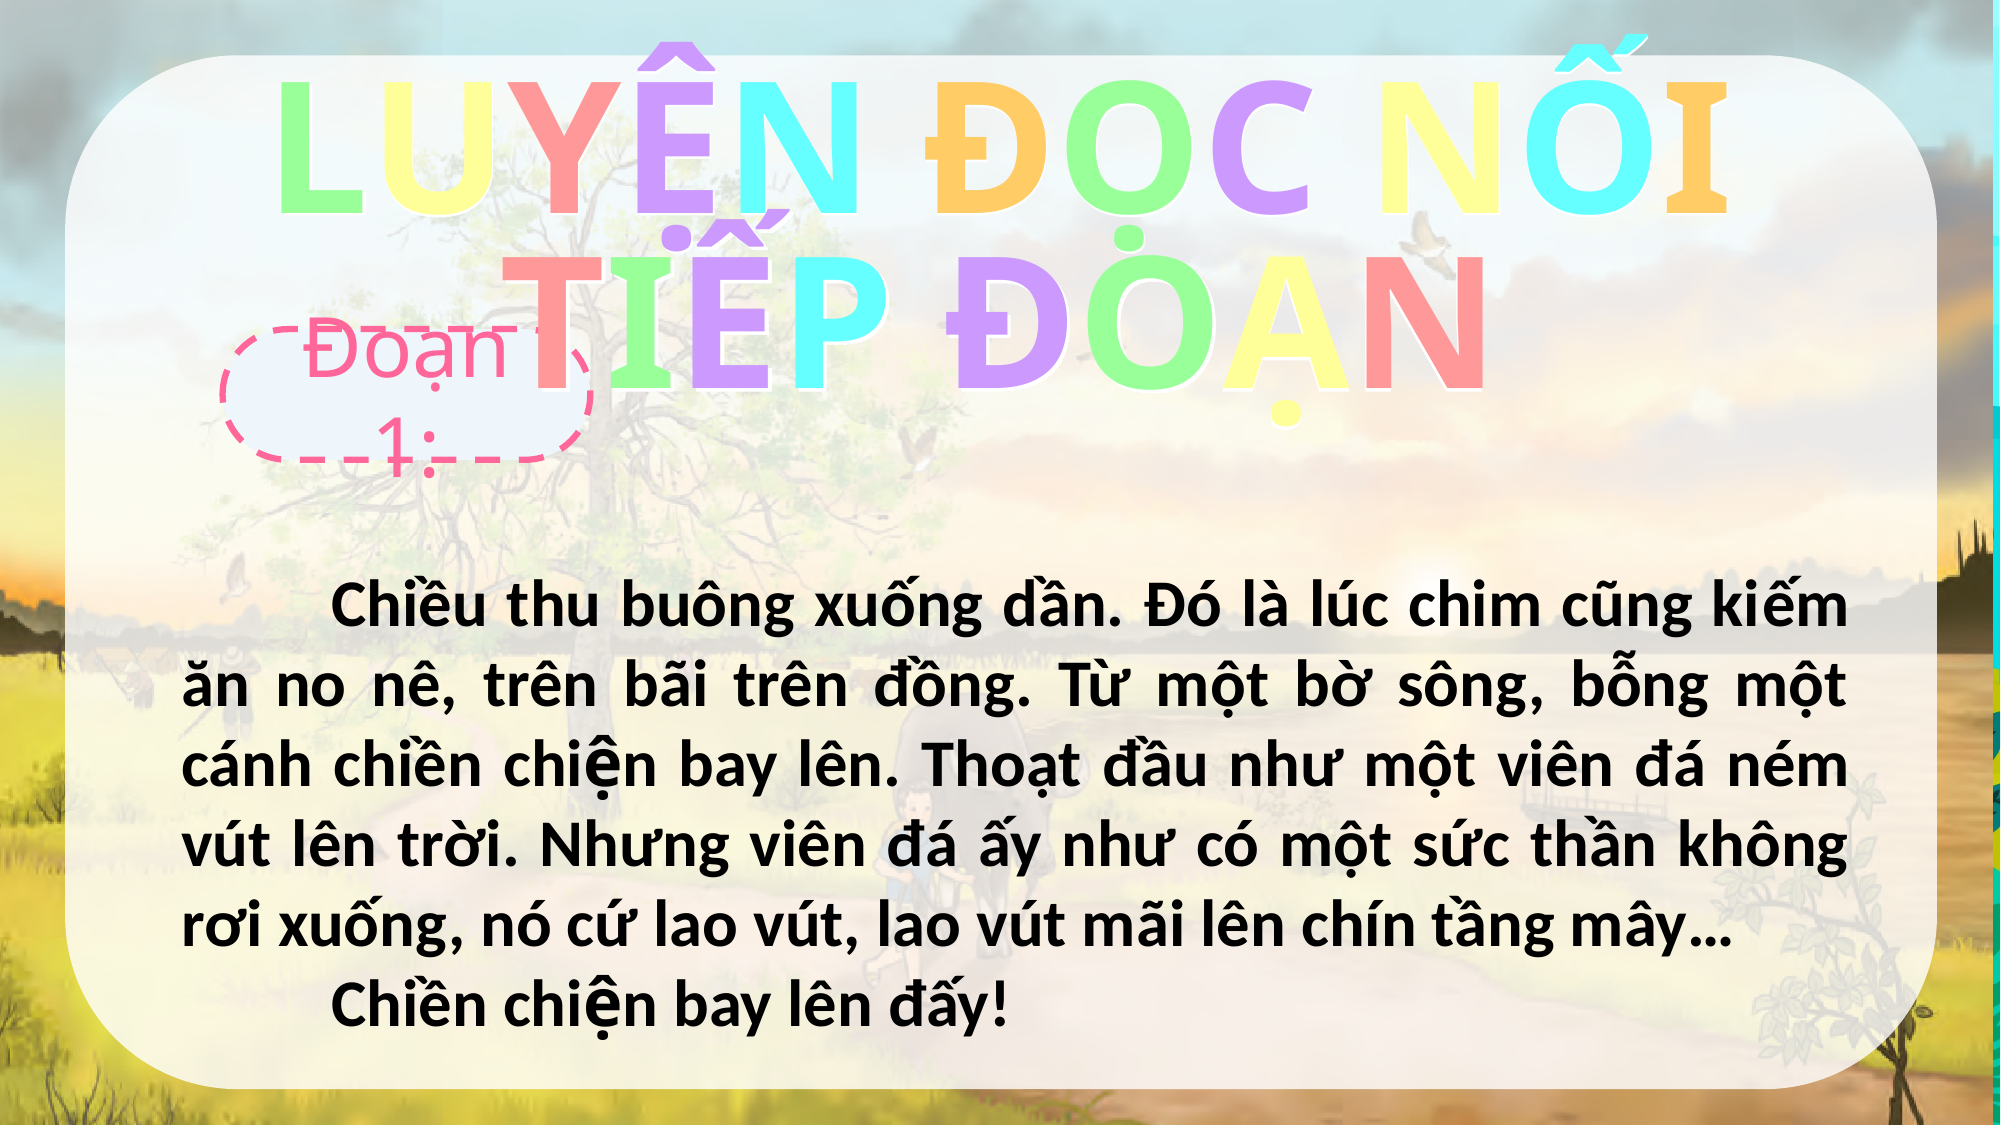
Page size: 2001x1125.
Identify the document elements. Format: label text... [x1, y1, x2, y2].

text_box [197, 64, 1803, 261]
text_box [64, 54, 1938, 1091]
picture [0, 0, 2001, 1125]
text_box Chiều thu buông xuống dần. Đó là lúc chim cũng kiếm ăn no nê, trên bãi trên đồng. Từ một bờ sông, bỗng một cánh chiền chiện bay lên. Thoạt đầu như một viên đá ném vút lên trời. Nhưng viên đá ấy như có một sức thần không rơi xuống, nó cứ lao vút, lao vút mãi lên chín tầng mây… Chiền chiện bay lên đấy! [166, 552, 1865, 1048]
text_box Đoạn 1: [221, 328, 592, 461]
